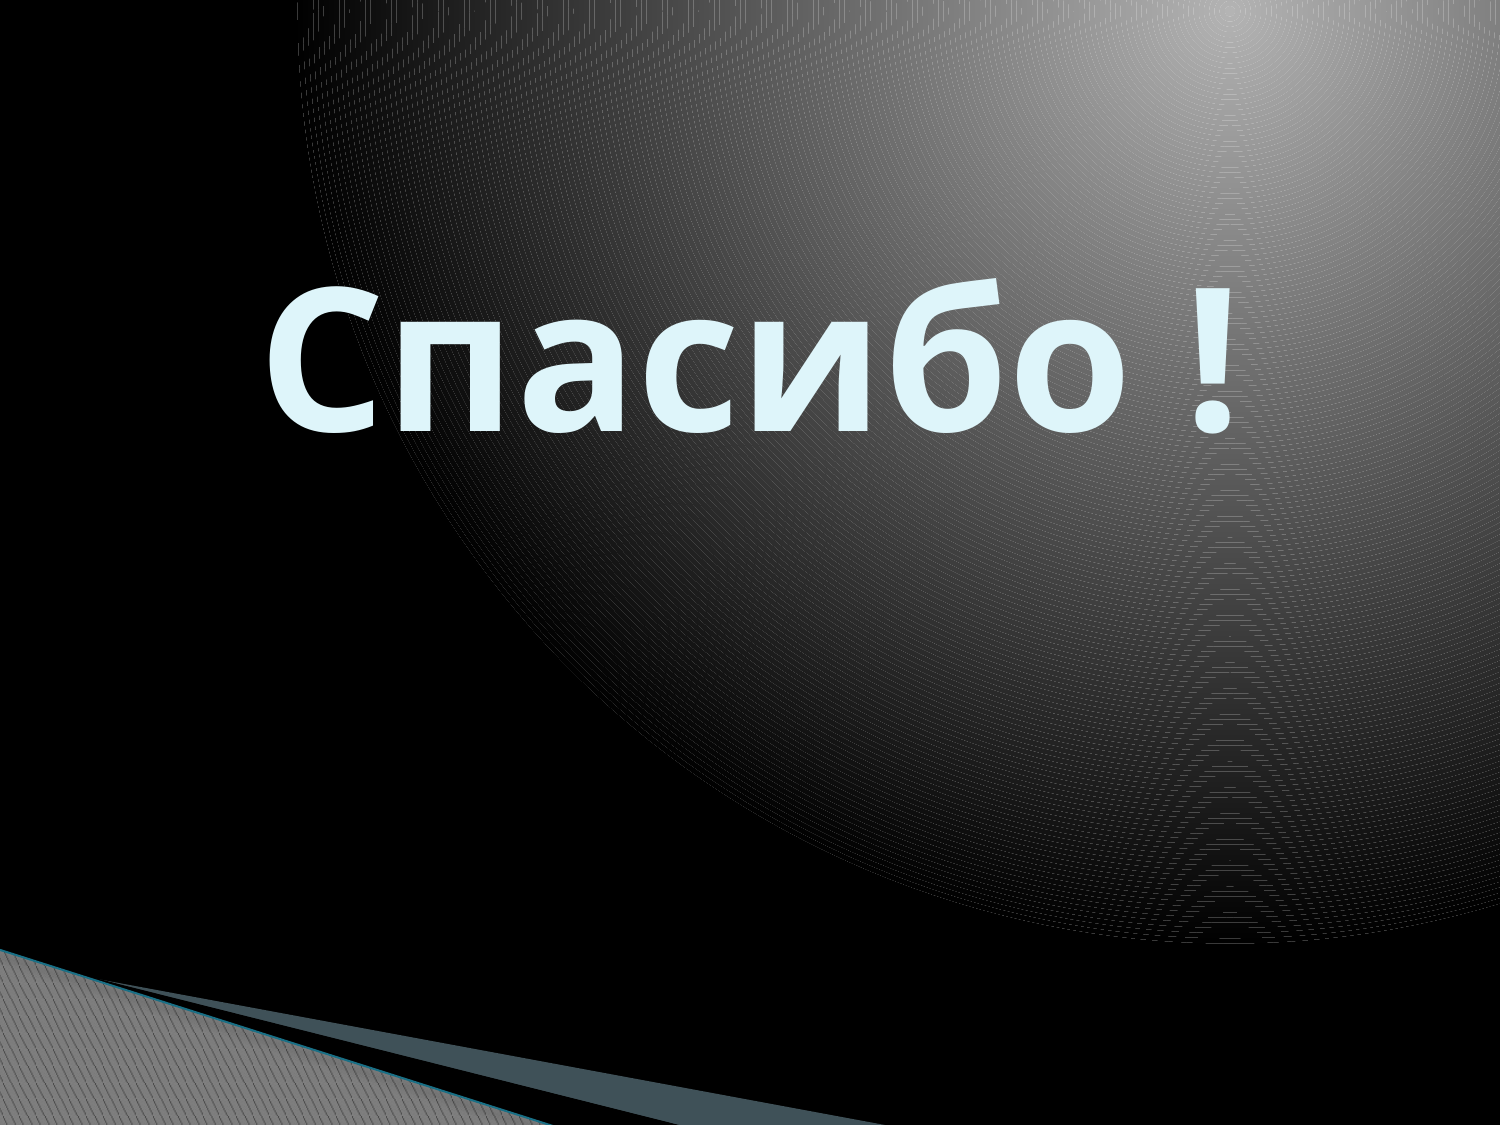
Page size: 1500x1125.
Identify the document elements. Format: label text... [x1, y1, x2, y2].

picture [0, 952, 543, 1125]
title Спасибо ! [75, 45, 1425, 657]
